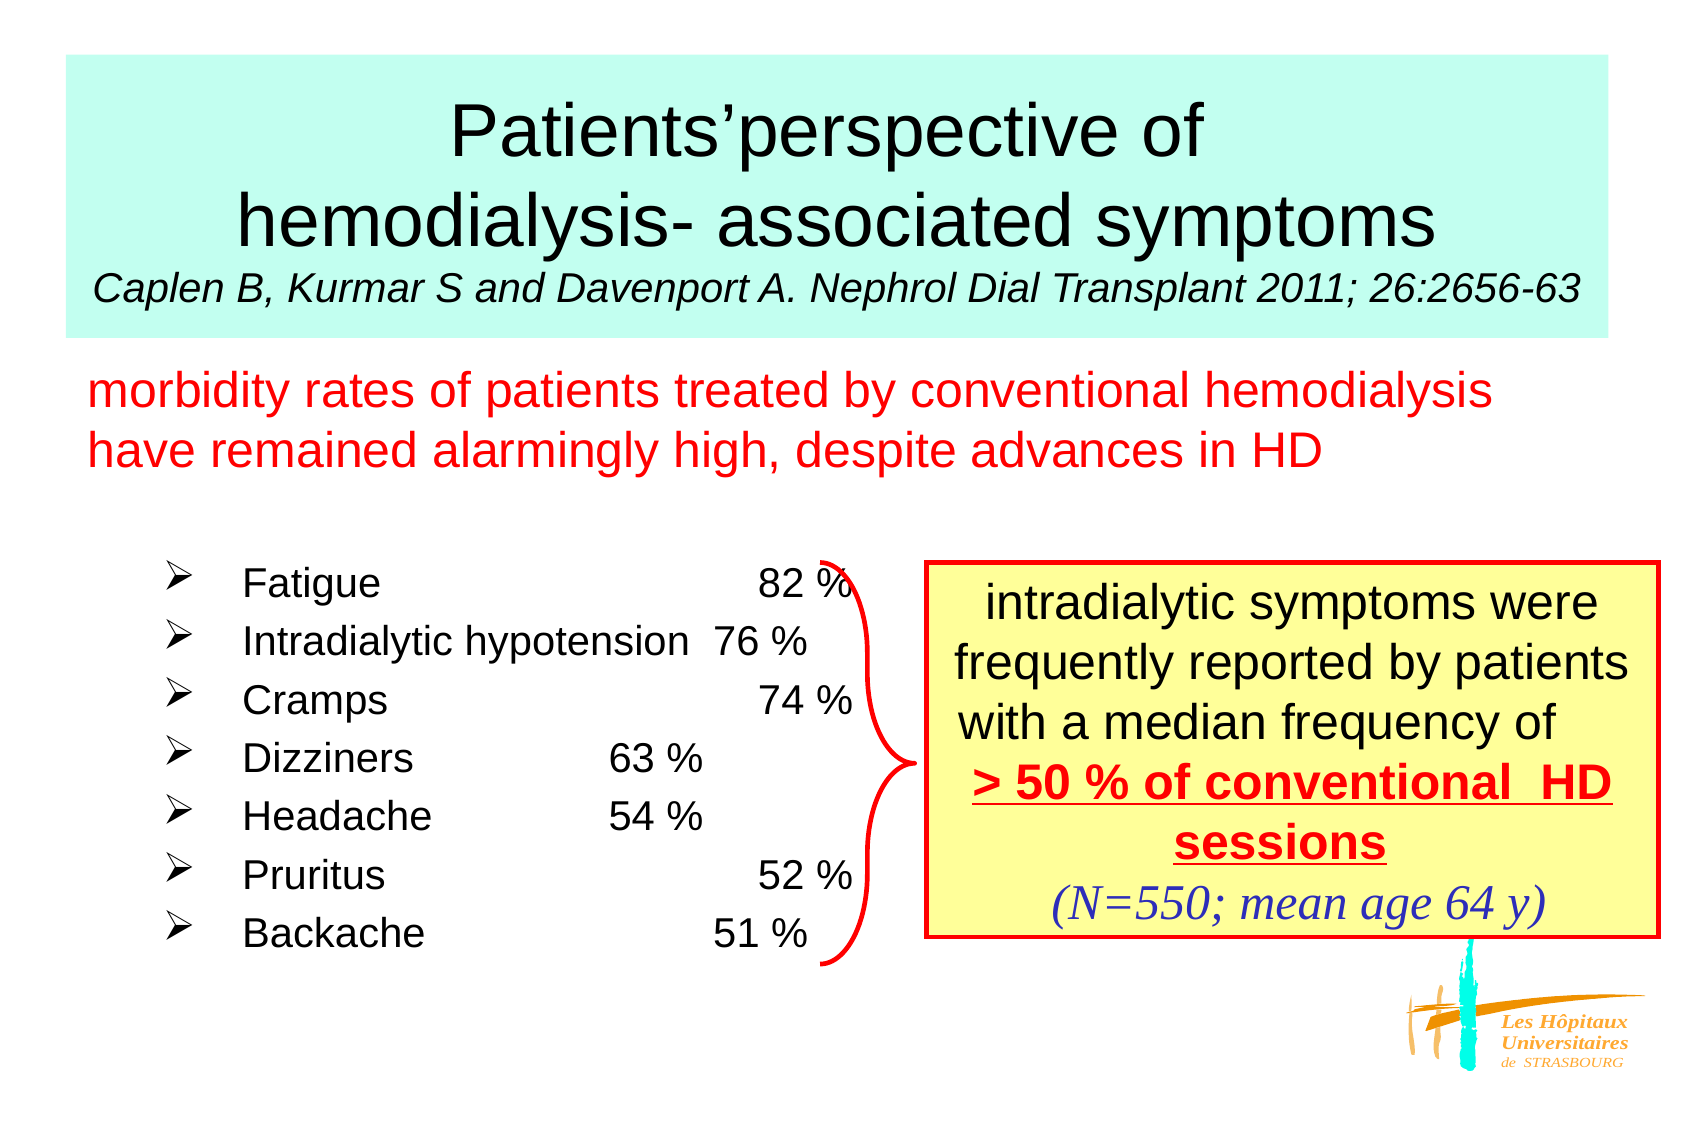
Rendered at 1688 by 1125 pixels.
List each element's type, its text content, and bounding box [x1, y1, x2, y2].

text_box intradialytic symptoms were frequently reported by patients with a median frequency of > 50 % of conventional HD sessions (N=550; mean age 64 y) [926, 562, 1659, 938]
title Patients’perspective of hemodialysis- associated symptoms Caplen B, Kurmar S and Davenport A. Nephrol Dial Transplant 2011; 26:2656-63 [65, 54, 1609, 338]
list morbidity rates of patients treated by conventional hemodialysis have remained alarmingly high, despite advances in HD Fatigue 82 % Intradialytic hypotension 76 % Cramps 74 % Dizziners 63 % Headache 54 % Pruritus 52 % Backache 51 % [72, 350, 1615, 1039]
text_box [820, 562, 915, 965]
